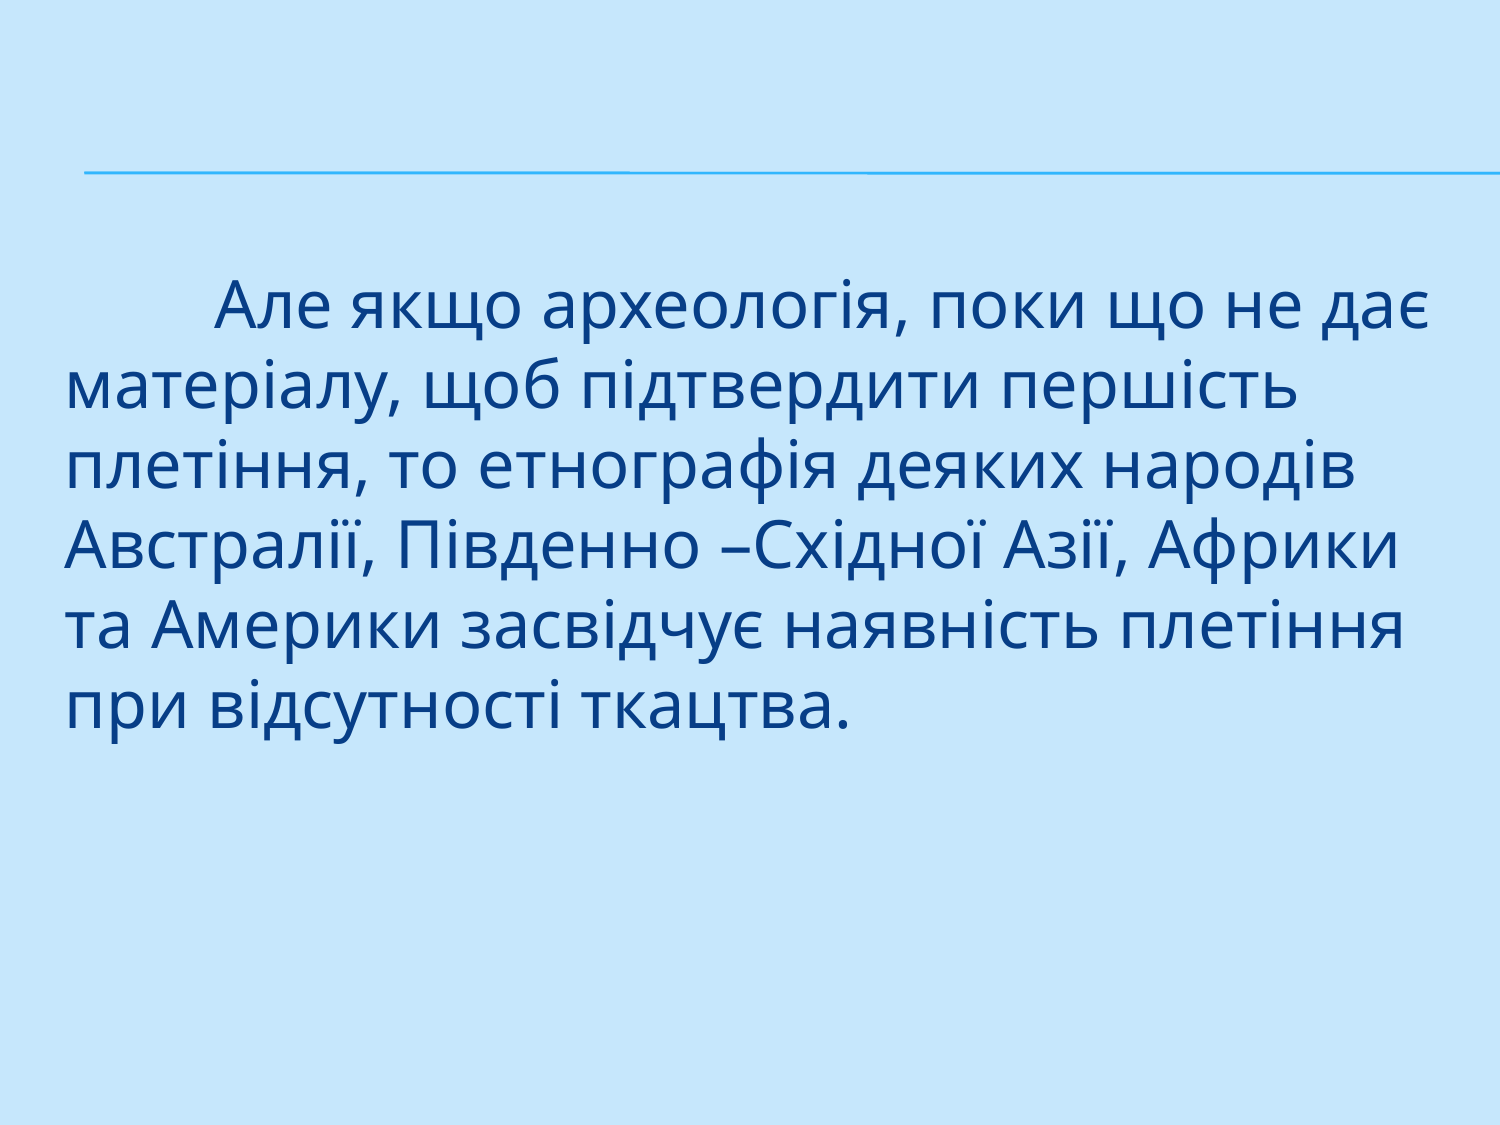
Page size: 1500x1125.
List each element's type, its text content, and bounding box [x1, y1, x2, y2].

list Але якщо археологія, поки що не дає матеріалу, щоб підтвердити першість плетіння, то етнографія деяких народів Австралії, Південно –Східної Азії, Африки та Америки засвідчує наявність плетіння при відсутності ткацтва. [50, 254, 1475, 998]
